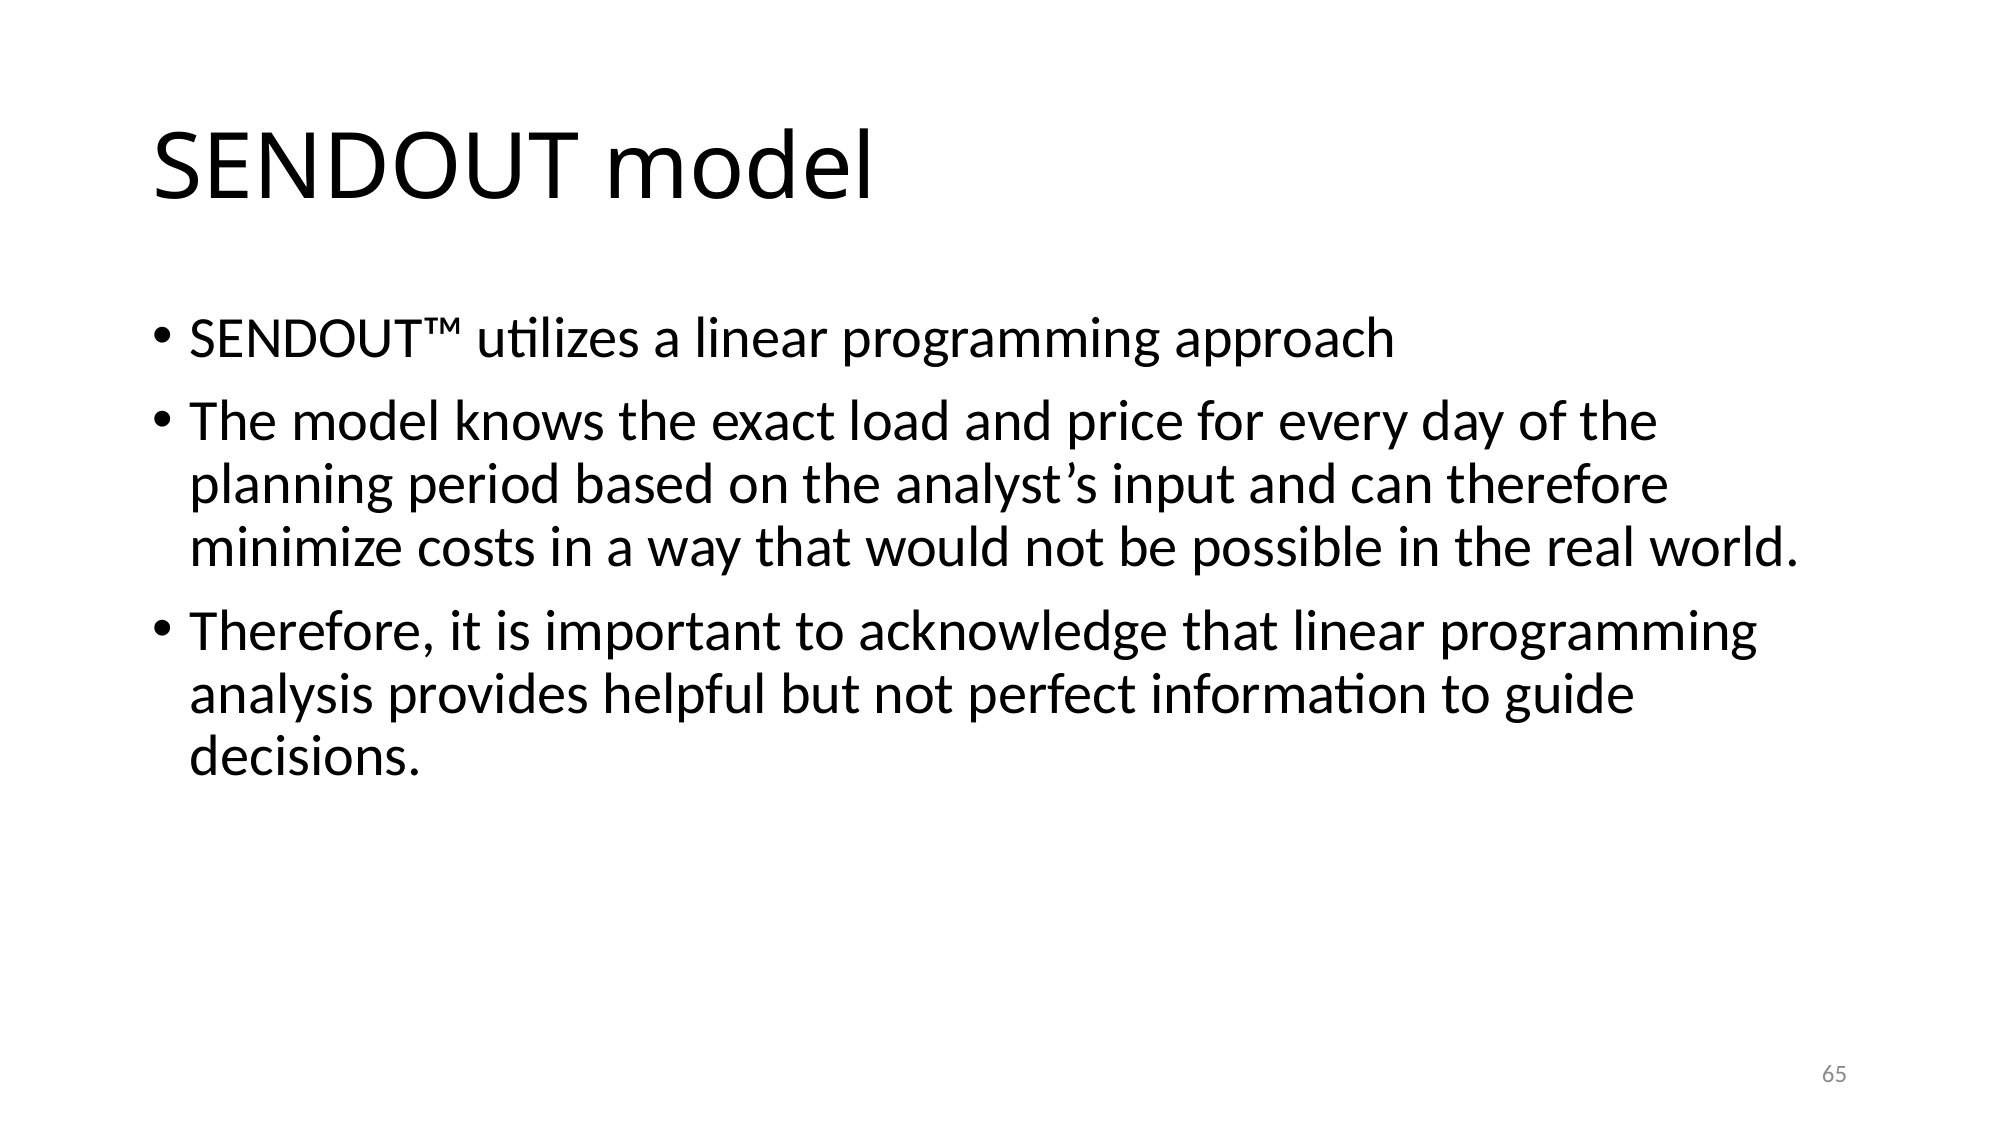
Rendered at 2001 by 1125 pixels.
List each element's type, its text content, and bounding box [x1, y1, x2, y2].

title SENDOUT model [137, 59, 1863, 278]
list SENDOUT™ utilizes a linear programming approach The model knows the exact load and price for every day of the planning period based on the analyst’s input and can therefore minimize costs in a way that would not be possible in the real world. Therefore, it is important to acknowledge that linear programming analysis provides helpful but not perfect information to guide decisions. [137, 299, 1863, 1014]
slide_number 65 [1412, 1042, 1863, 1103]
